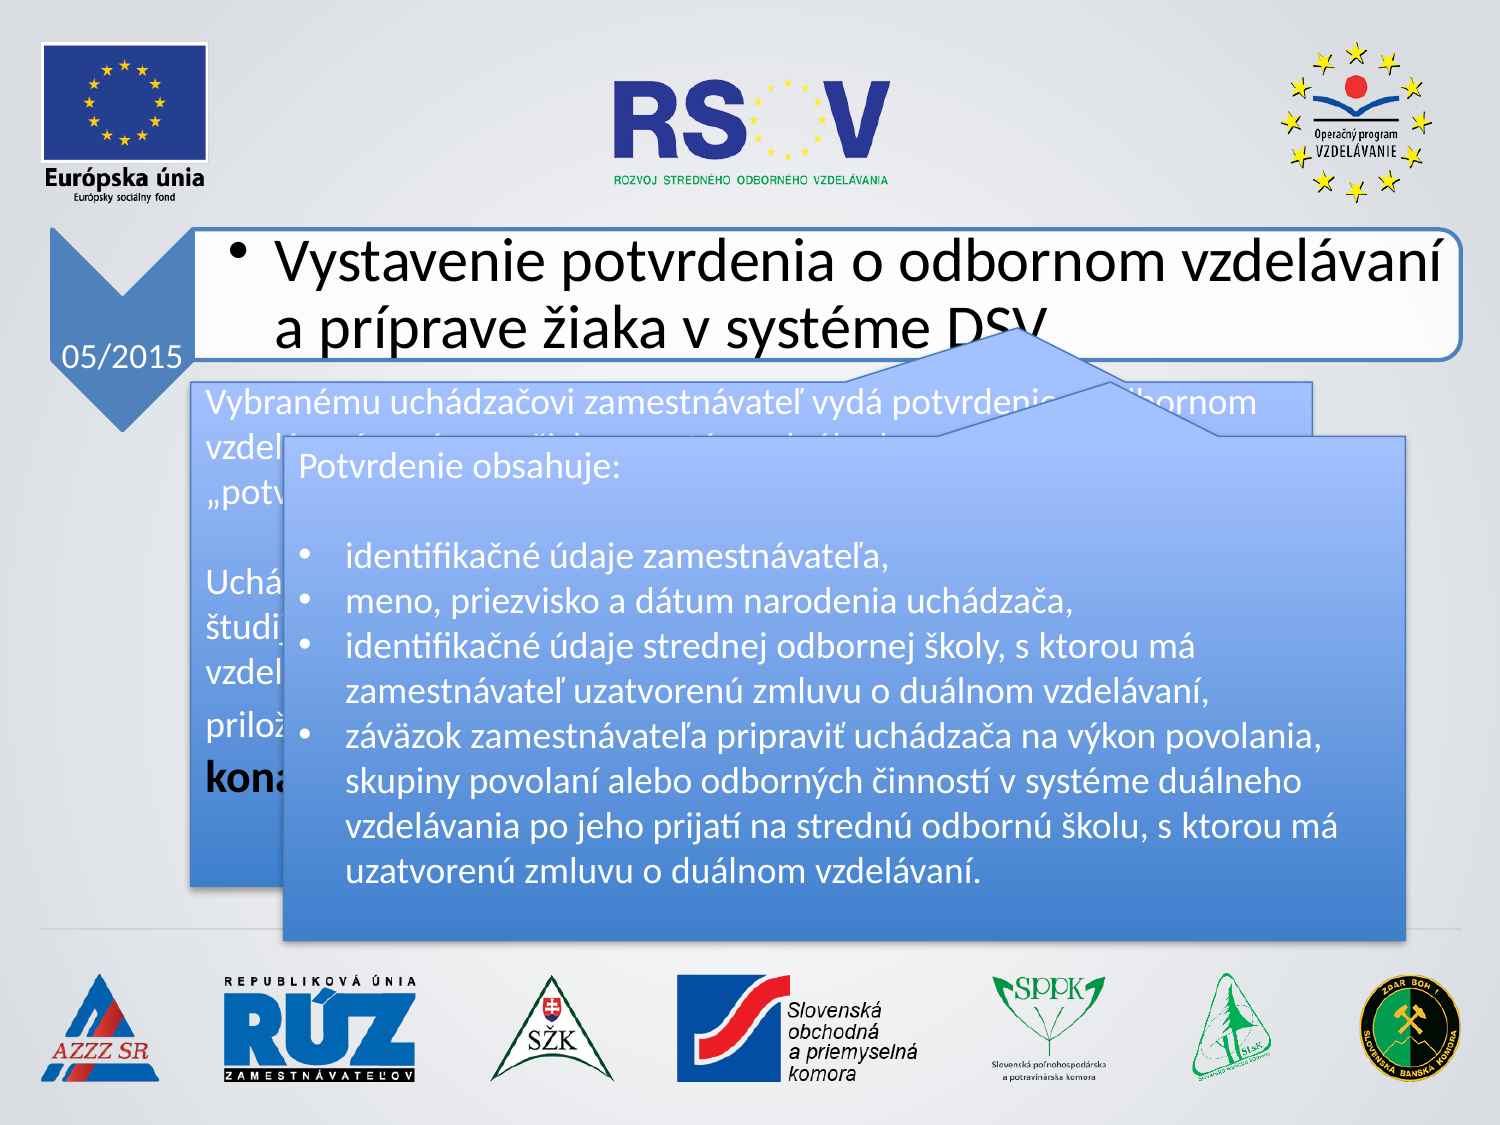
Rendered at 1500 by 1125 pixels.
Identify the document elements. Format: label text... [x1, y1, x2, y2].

text_box Vybranému uchádzačovi zamestnávateľ vydá potvrdenie o odbornom vzdelávaní a príprave žiaka v systéme duálneho vzdelávania (ďalej len „potvrdenie“). Uchádzač pre prijímacie konanie pre školský rok 2015/2016 do študijného odboru alebo do učebného odboru, v ktorom sa odborné vzdelávanie a príprava poskytuje v systéme duálneho vzdelávania, priloží potvrdenie k prihláške na vzdelávanie najneskôr v deň konania prijímacej skúšky (11. alebo 14.5.2015) [189, 438, 279, 888]
text_box Potvrdenie obsahuje: identifikačné údaje zamestnávateľa, meno, priezvisko a dátum narodenia uchádzača, identifikačné údaje strednej odbornej školy, s ktorou má zamestnávateľ uzatvorenú zmluvu o duálnom vzdelávaní, záväzok zamestnávateľa pripraviť uchádzača na výkon povolania, skupiny povolaní alebo odborných činností v systéme duálneho vzdelávania po jeho prijatí na strednú odbornú školu, s ktorou má uzatvorenú zmluvu o duálnom vzdelávaní. [282, 438, 1407, 942]
picture [0, 0, 1500, 1125]
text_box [51, 228, 1461, 431]
